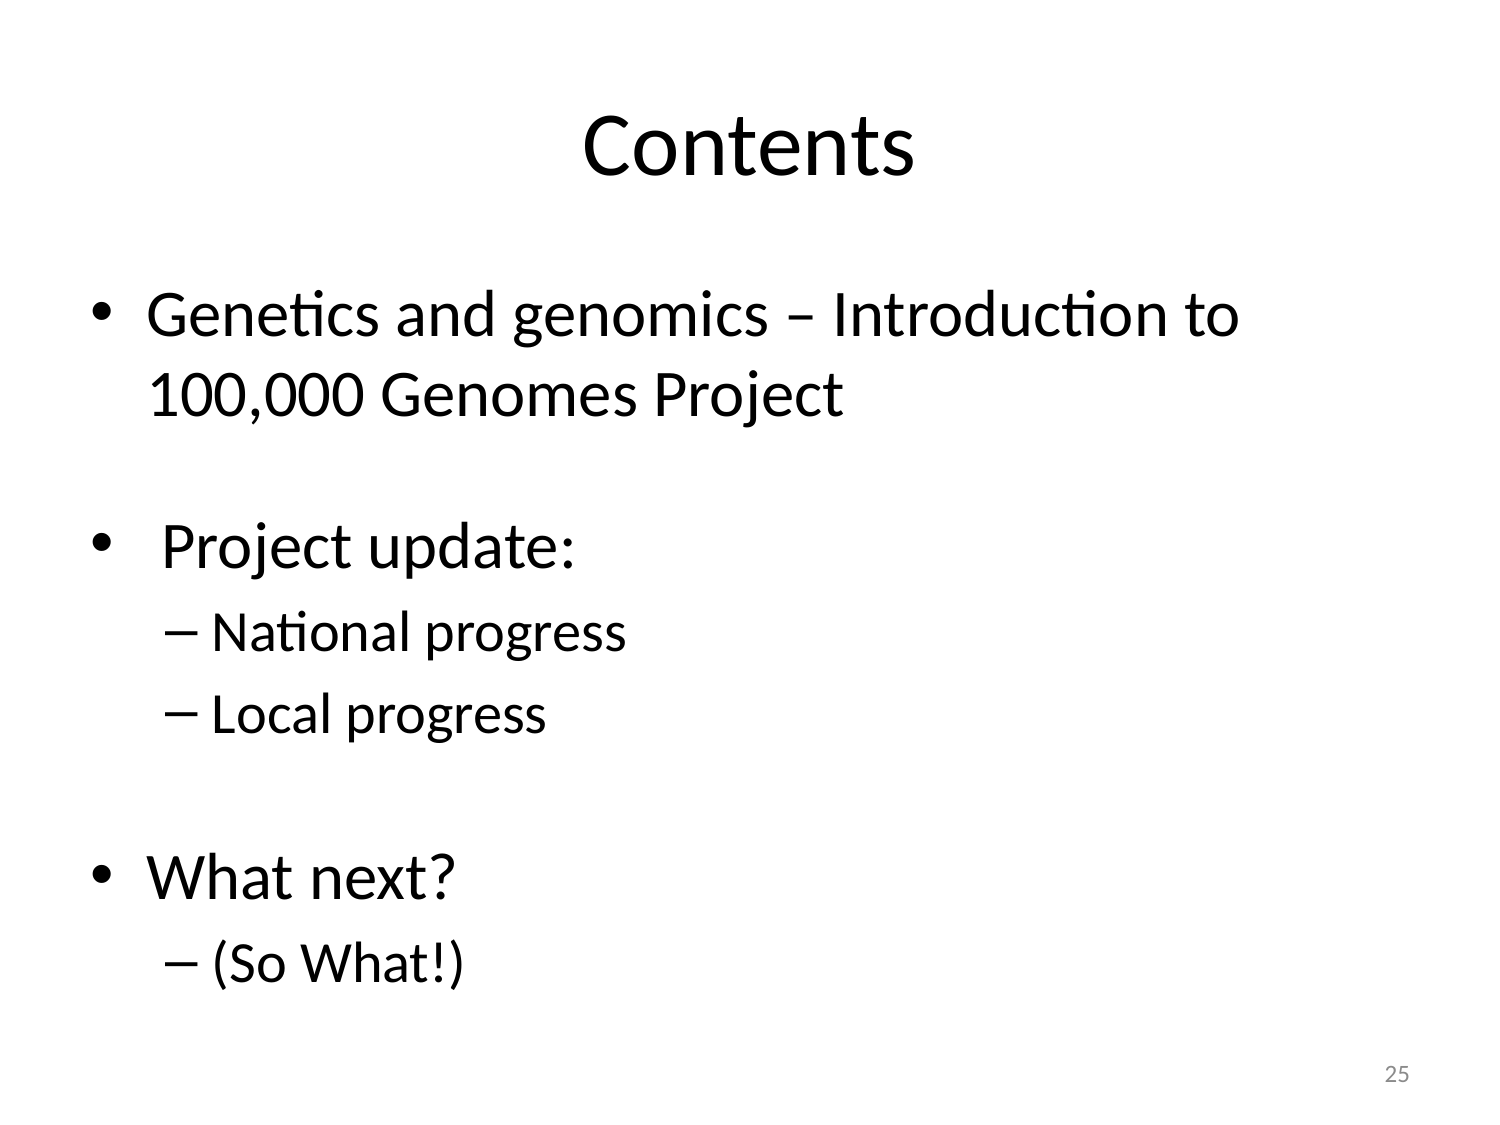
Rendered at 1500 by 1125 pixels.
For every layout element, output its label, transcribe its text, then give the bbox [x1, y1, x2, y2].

list Genetics and genomics – Introduction to 100,000 Genomes Project Project update: National progress Local progress What next? (So What!) [75, 262, 1425, 1005]
slide_number 25 [1074, 1042, 1425, 1103]
title Contents [75, 45, 1425, 233]
